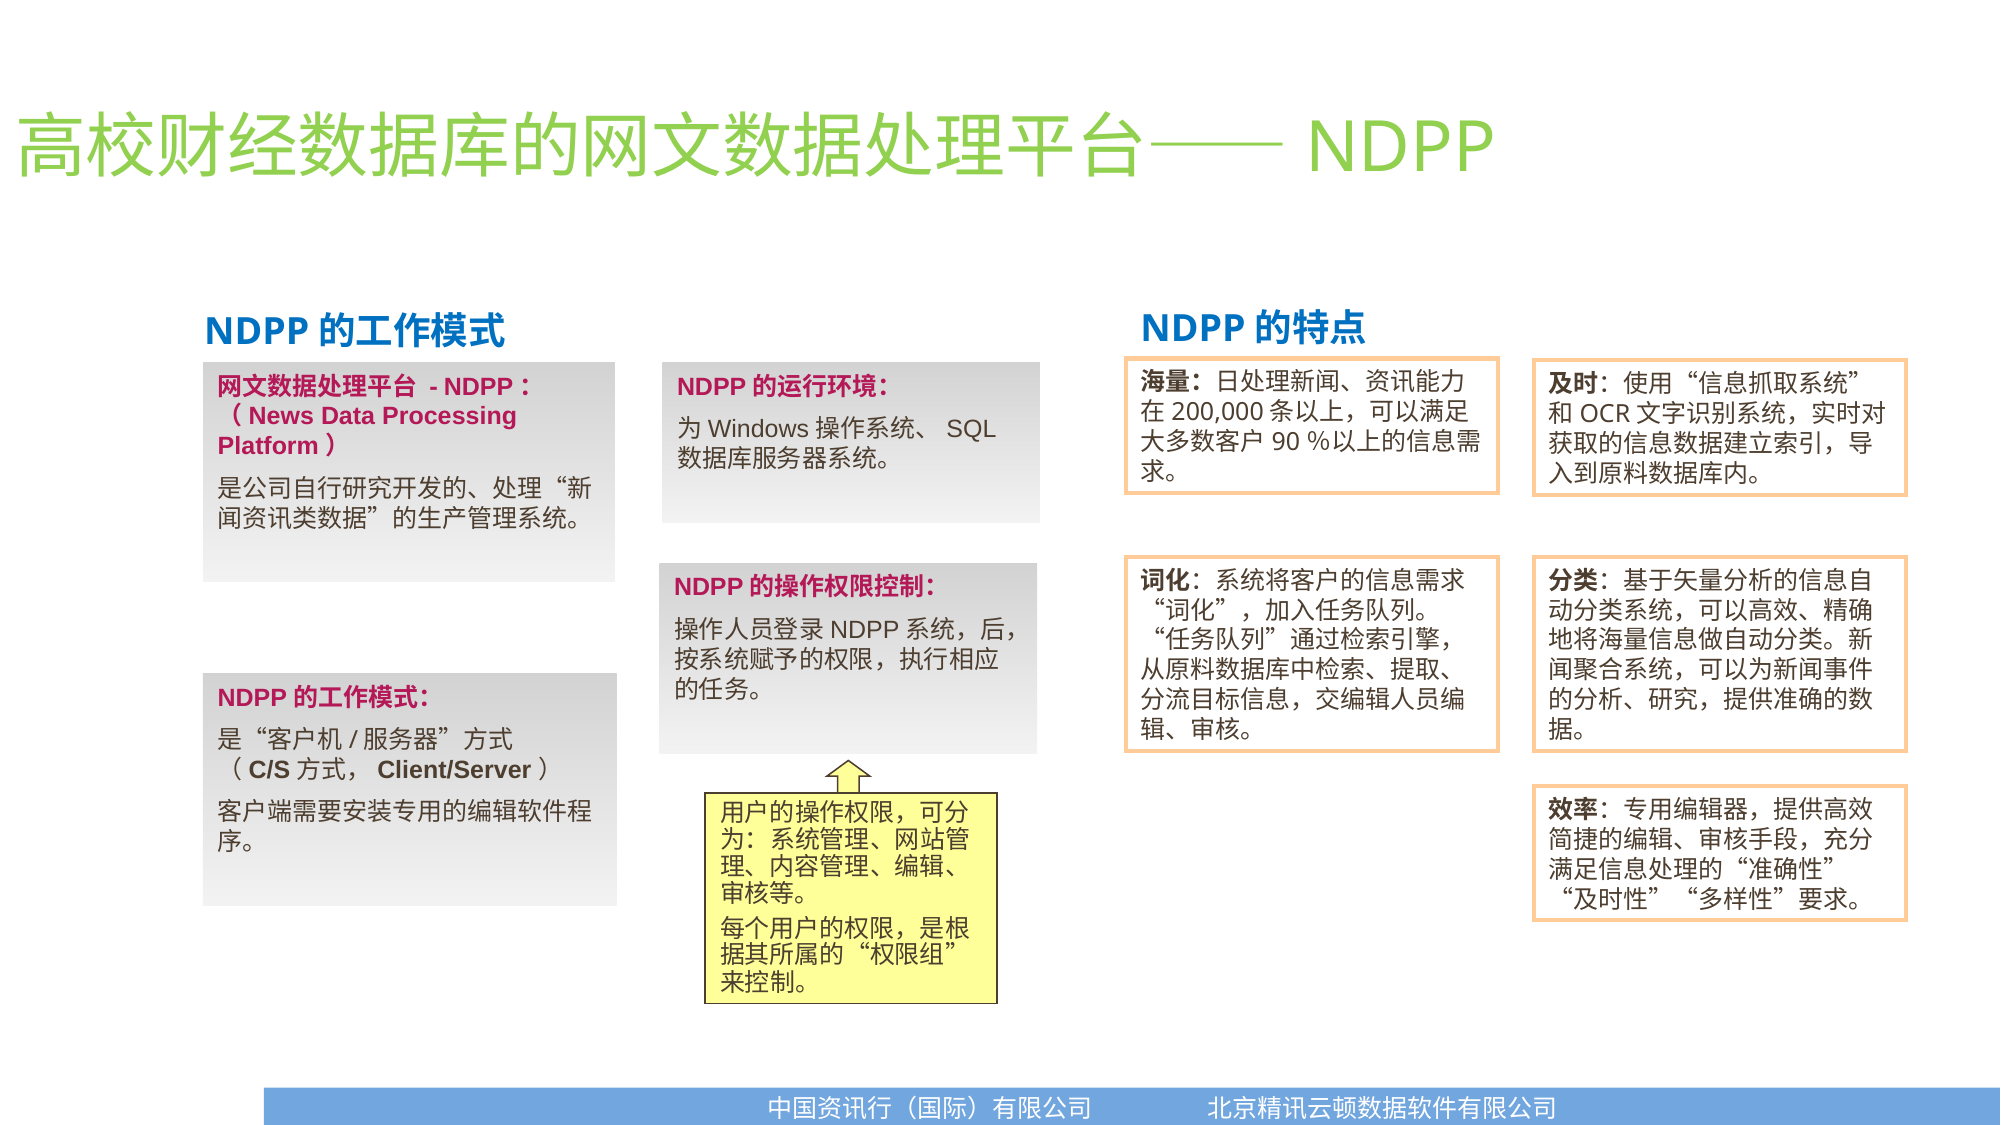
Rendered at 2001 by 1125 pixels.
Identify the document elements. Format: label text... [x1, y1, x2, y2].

text_box 效率：专用编辑器，提供高效简捷的编辑、审核手段，充分满足信息处理的“准确性”“及时性”“多样性”要求。 [1533, 785, 1906, 921]
text_box NDPP的特点 [1125, 296, 1382, 357]
text_box NDPP的工作模式 [189, 299, 521, 360]
title 高校财经数据库的网文数据处理平台——NDPP [0, 92, 1538, 193]
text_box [705, 760, 998, 1009]
text_box 网文数据处理平台 - NDPP：（News Data Processing Platform） 是公司自行研究开发的、处理“新闻资讯类数据”的生产管理系统。 [203, 362, 616, 582]
text_box 词化：系统将客户的信息需求“词化”，加入任务队列。“任务队列”通过检索引擎，从原料数据库中检索、提取、分流目标信息，交编辑人员编辑、审核。 [1125, 556, 1498, 752]
text_box 及时：使用“信息抓取系统”和OCR文字识别系统，实时对获取的信息数据建立索引，导入到原料数据库内。 [1533, 360, 1906, 495]
text_box NDPP的工作模式： 是“客户机/服务器”方式 （C/S方式，Client/Server） 客户端需要安装专用的编辑软件程序。 [202, 673, 617, 906]
text_box 分类：基于矢量分析的信息自动分类系统，可以高效、精确地将海量信息做自动分类。新闻聚合系统，可以为新闻事件的分析、研究，提供准确的数据。 [1533, 556, 1906, 752]
text_box NDPP的操作权限控制： 操作人员登录NDPP系统，后，按系统赋予的权限，执行相应的任务。 [659, 563, 1038, 754]
text_box NDPP的运行环境： 为Windows操作系统、SQL数据库服务器系统。 [662, 362, 1040, 523]
text_box 海量：日处理新闻、资讯能力在200,000条以上，可以满足大多数客户90％以上的信息需求。 [1125, 358, 1498, 493]
